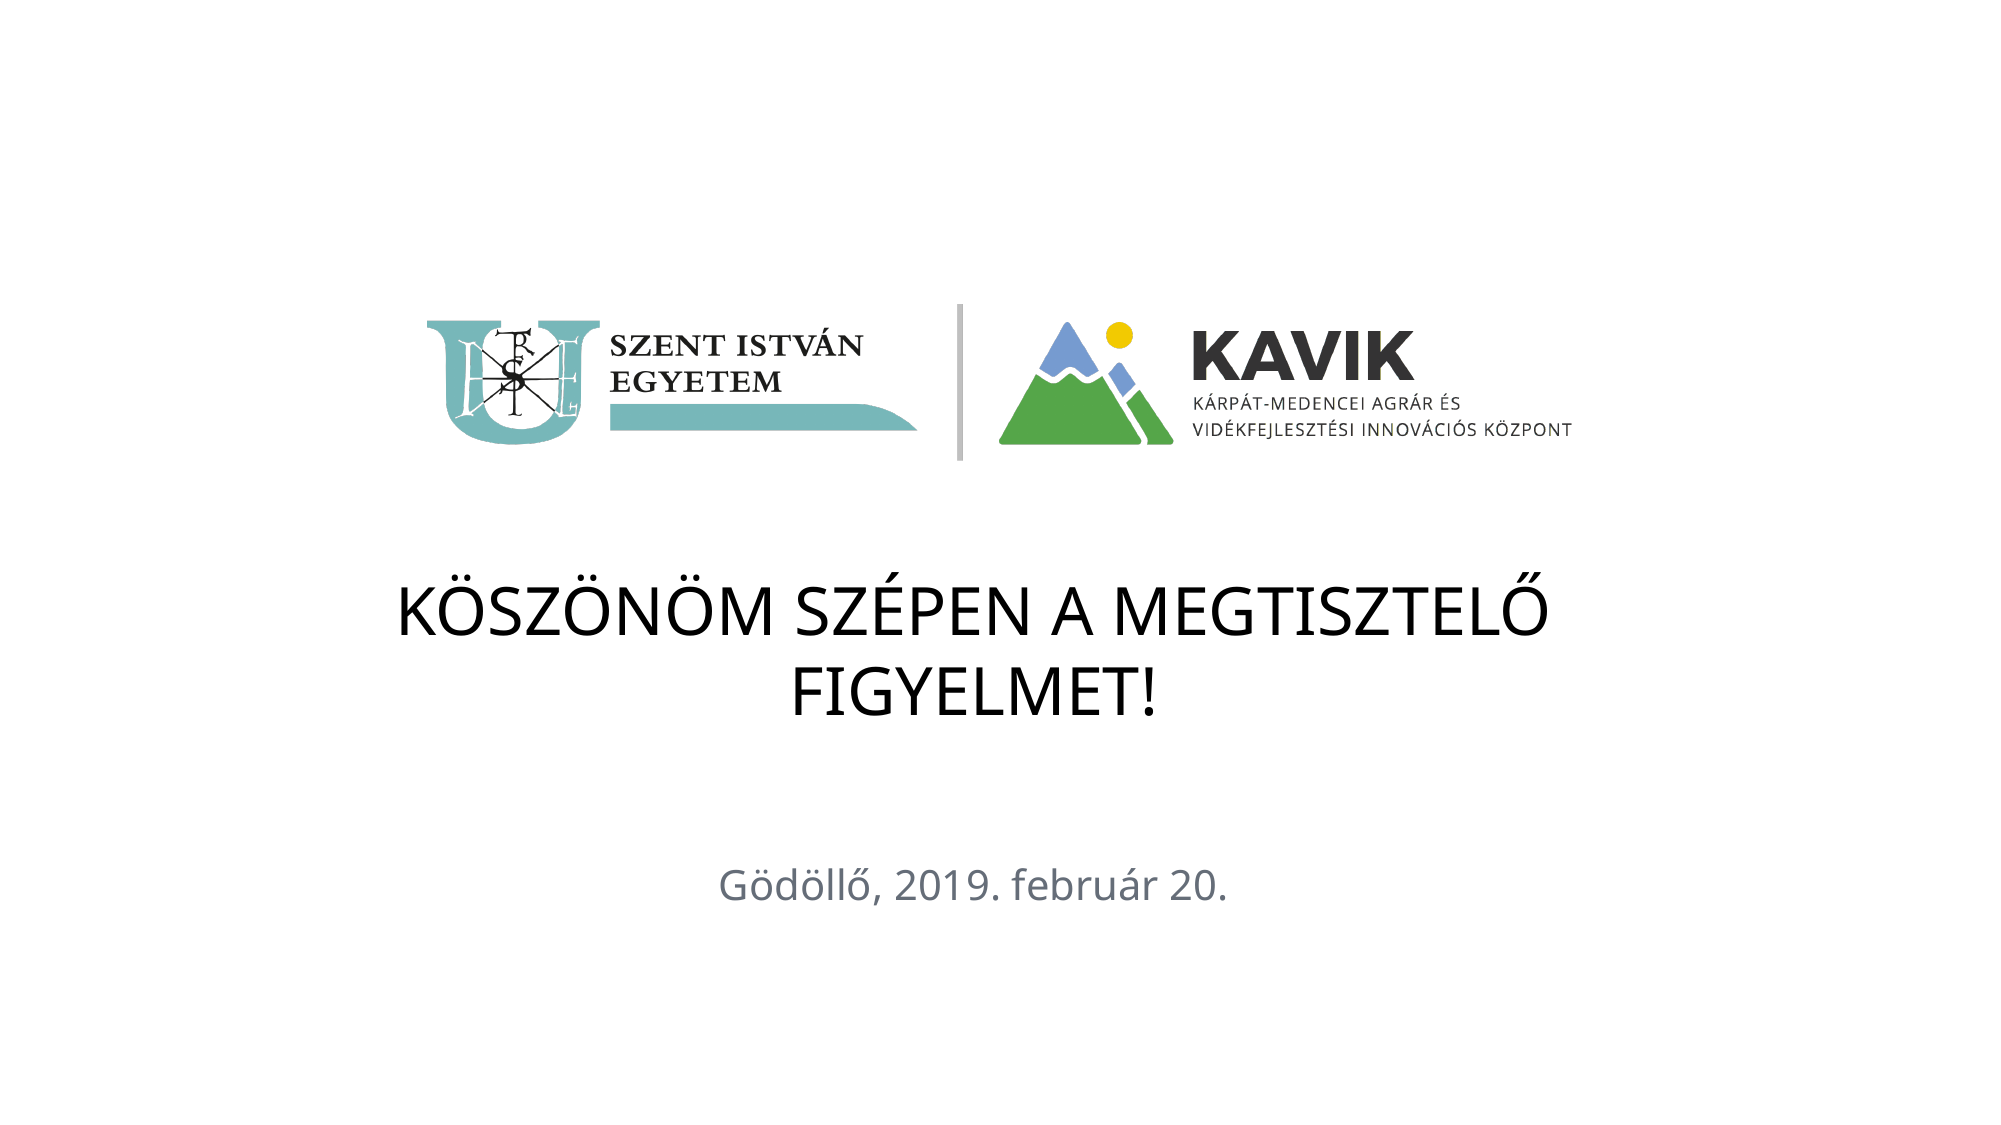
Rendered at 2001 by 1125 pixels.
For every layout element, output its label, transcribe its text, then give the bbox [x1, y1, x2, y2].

text_box Gödöllő, 2019. február 20. [516, 851, 1432, 917]
picture [426, 303, 1574, 462]
text_box Köszönöm szépen a megtisztelő figyelmet! [375, 568, 1573, 729]
